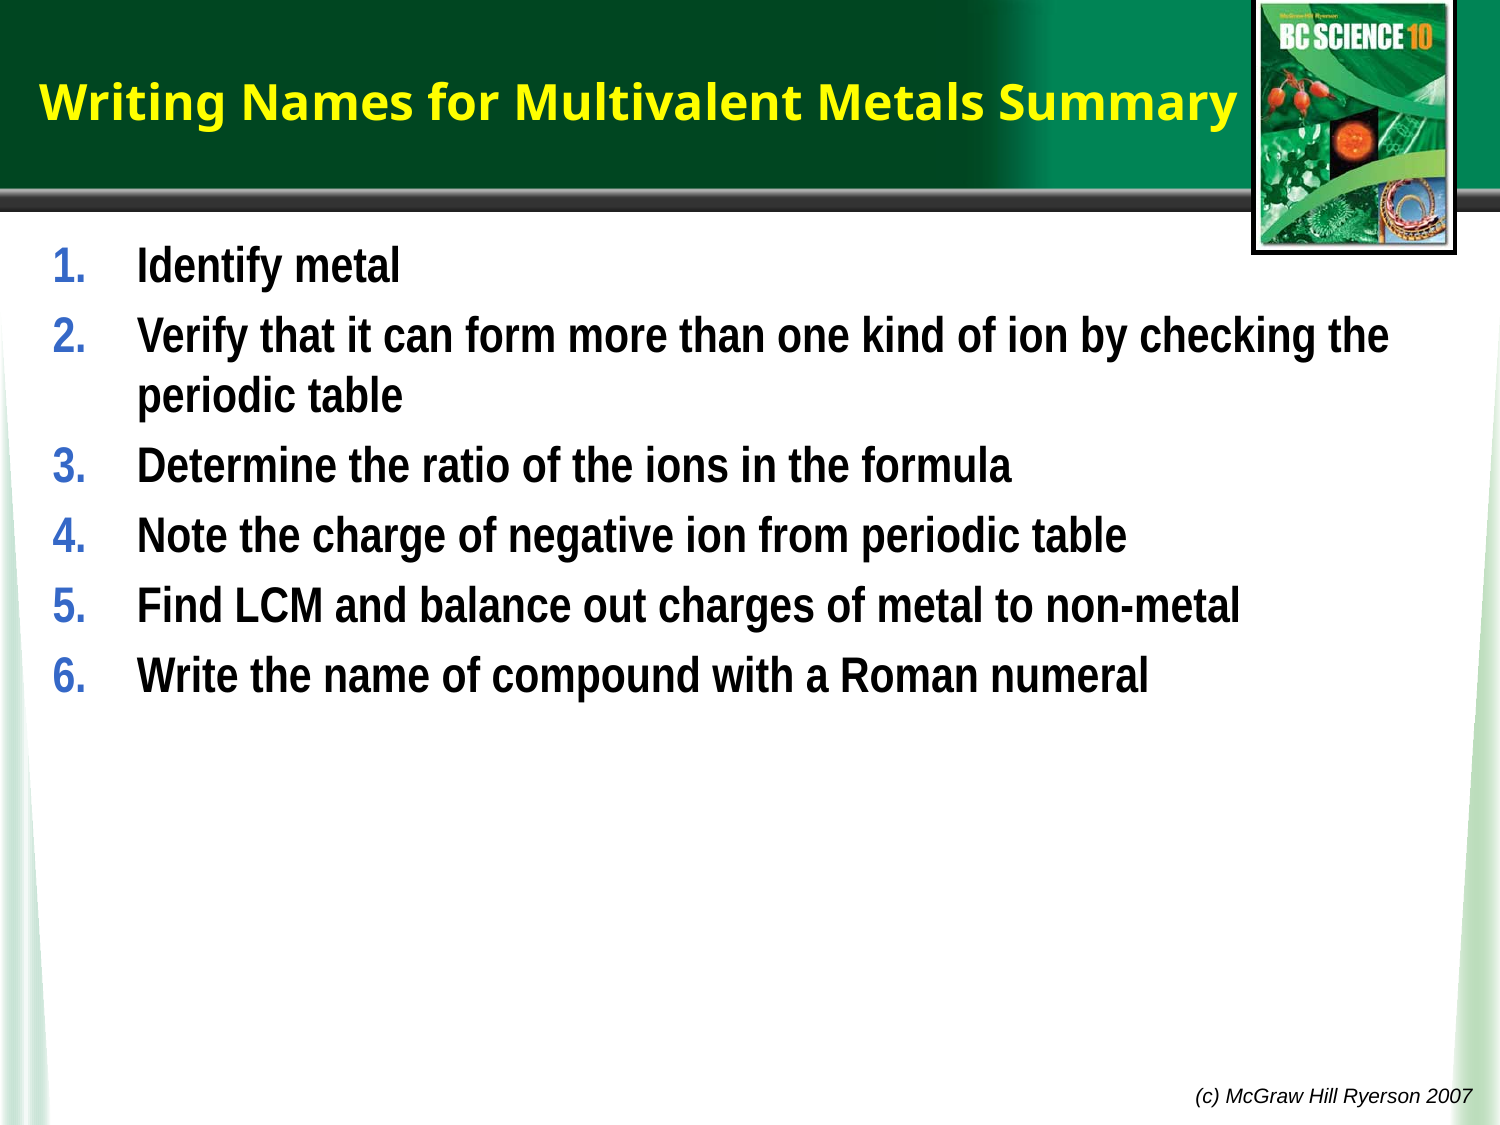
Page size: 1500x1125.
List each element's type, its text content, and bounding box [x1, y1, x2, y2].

title Writing Names for Multivalent Metals Summary [24, 12, 1488, 188]
picture [1256, 188, 1453, 250]
footer (c) McGraw Hill Ryerson 2007 [875, 1074, 1488, 1125]
list Identify metal Verify that it can form more than one kind of ion by checking the periodic table Determine the ratio of the ions in the formula Note the charge of negative ion from periodic table Find LCM and balance out charges of metal to non-metal Write the name of compound with a Roman numeral [37, 224, 1450, 1075]
picture [1256, 0, 1453, 12]
picture [1457, 0, 1500, 212]
picture [0, 0, 1251, 212]
